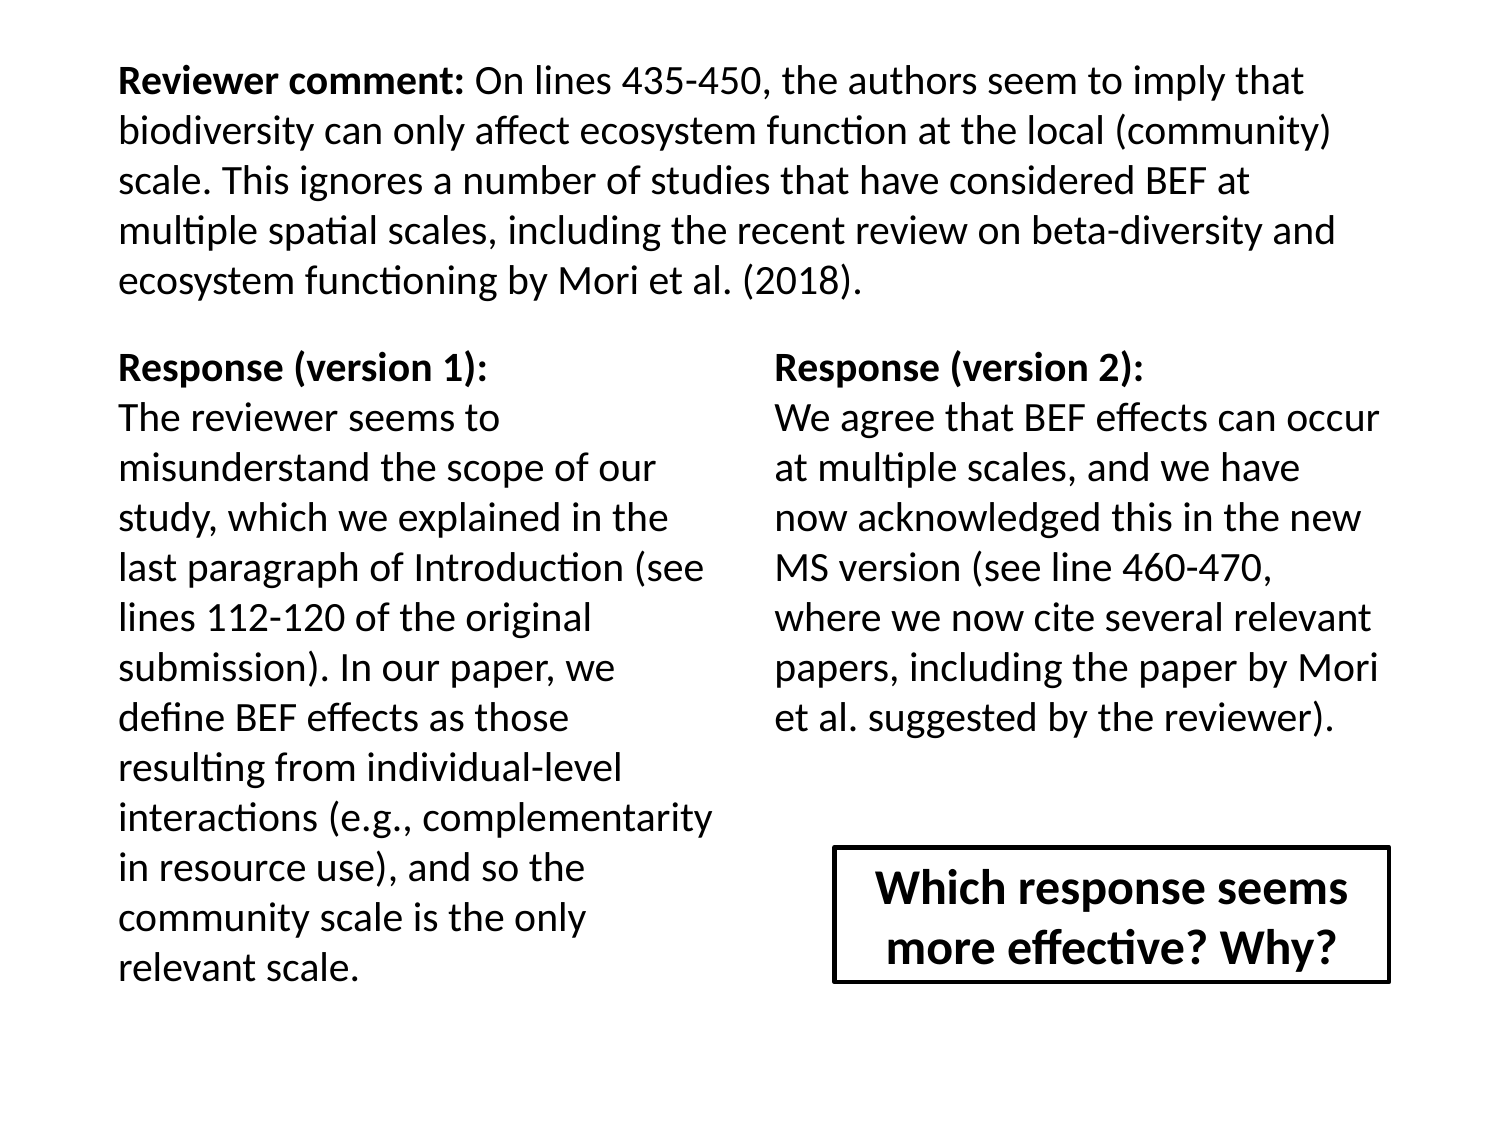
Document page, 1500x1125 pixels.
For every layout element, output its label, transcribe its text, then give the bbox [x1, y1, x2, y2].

list Response (version 1): The reviewer seems to misunderstand the scope of our study, which we explained in the last paragraph of Introduction (see lines 112-120 of the original submission). In our paper, we define BEF effects as those resulting from individual-level interactions (e.g., complementarity in resource use), and so the community scale is the only relevant scale. [103, 332, 741, 868]
title Reviewer comment: On lines 435-450, the authors seem to imply that biodiversity can only affect ecosystem function at the local (community) scale. This ignores a number of studies that have considered BEF at multiple spatial scales, including the recent review on beta-diversity and ecosystem functioning by Mori et al. (2018). [103, 34, 1397, 321]
text_box Which response seems more effective? Why? [834, 847, 1389, 982]
list Response (version 2): We agree that BEF effects can occur at multiple scales, and we have now acknowledged this in the new MS version (see line 460-470, where we now cite several relevant papers, including the paper by Mori et al. suggested by the reviewer). [759, 332, 1397, 669]
